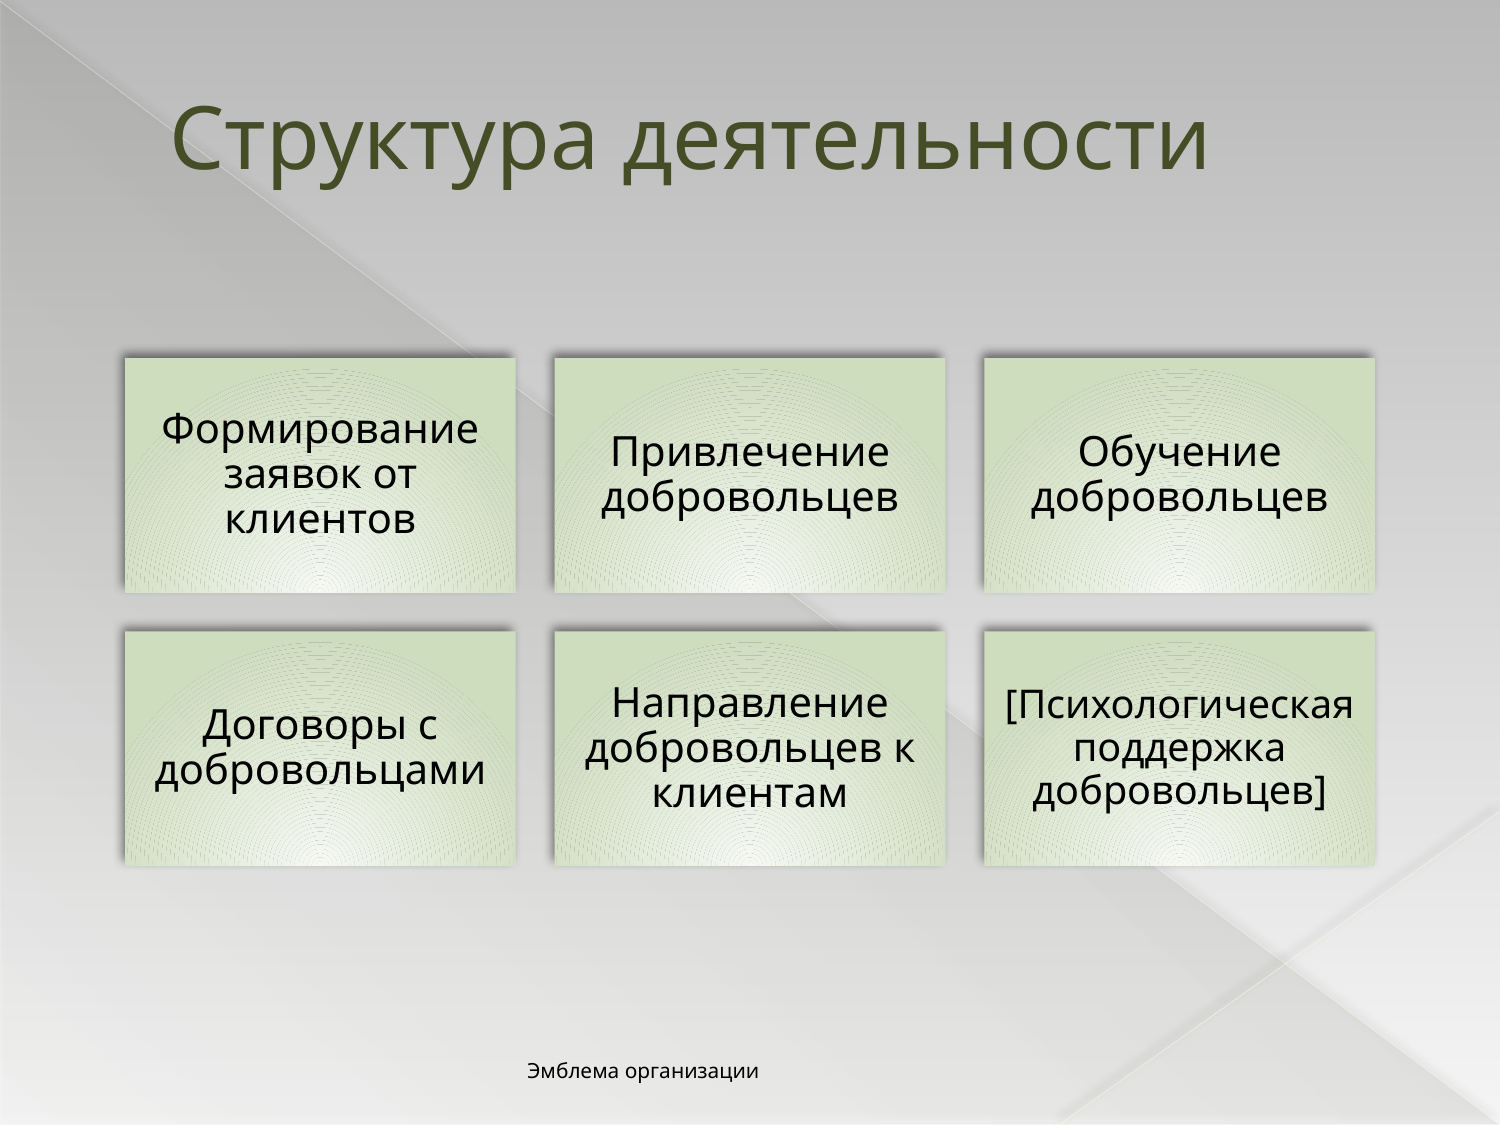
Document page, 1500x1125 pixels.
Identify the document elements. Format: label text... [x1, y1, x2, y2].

title Структура деятельности [75, 43, 1425, 225]
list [124, 237, 1376, 987]
footer Эмблема организации [75, 1044, 774, 1094]
